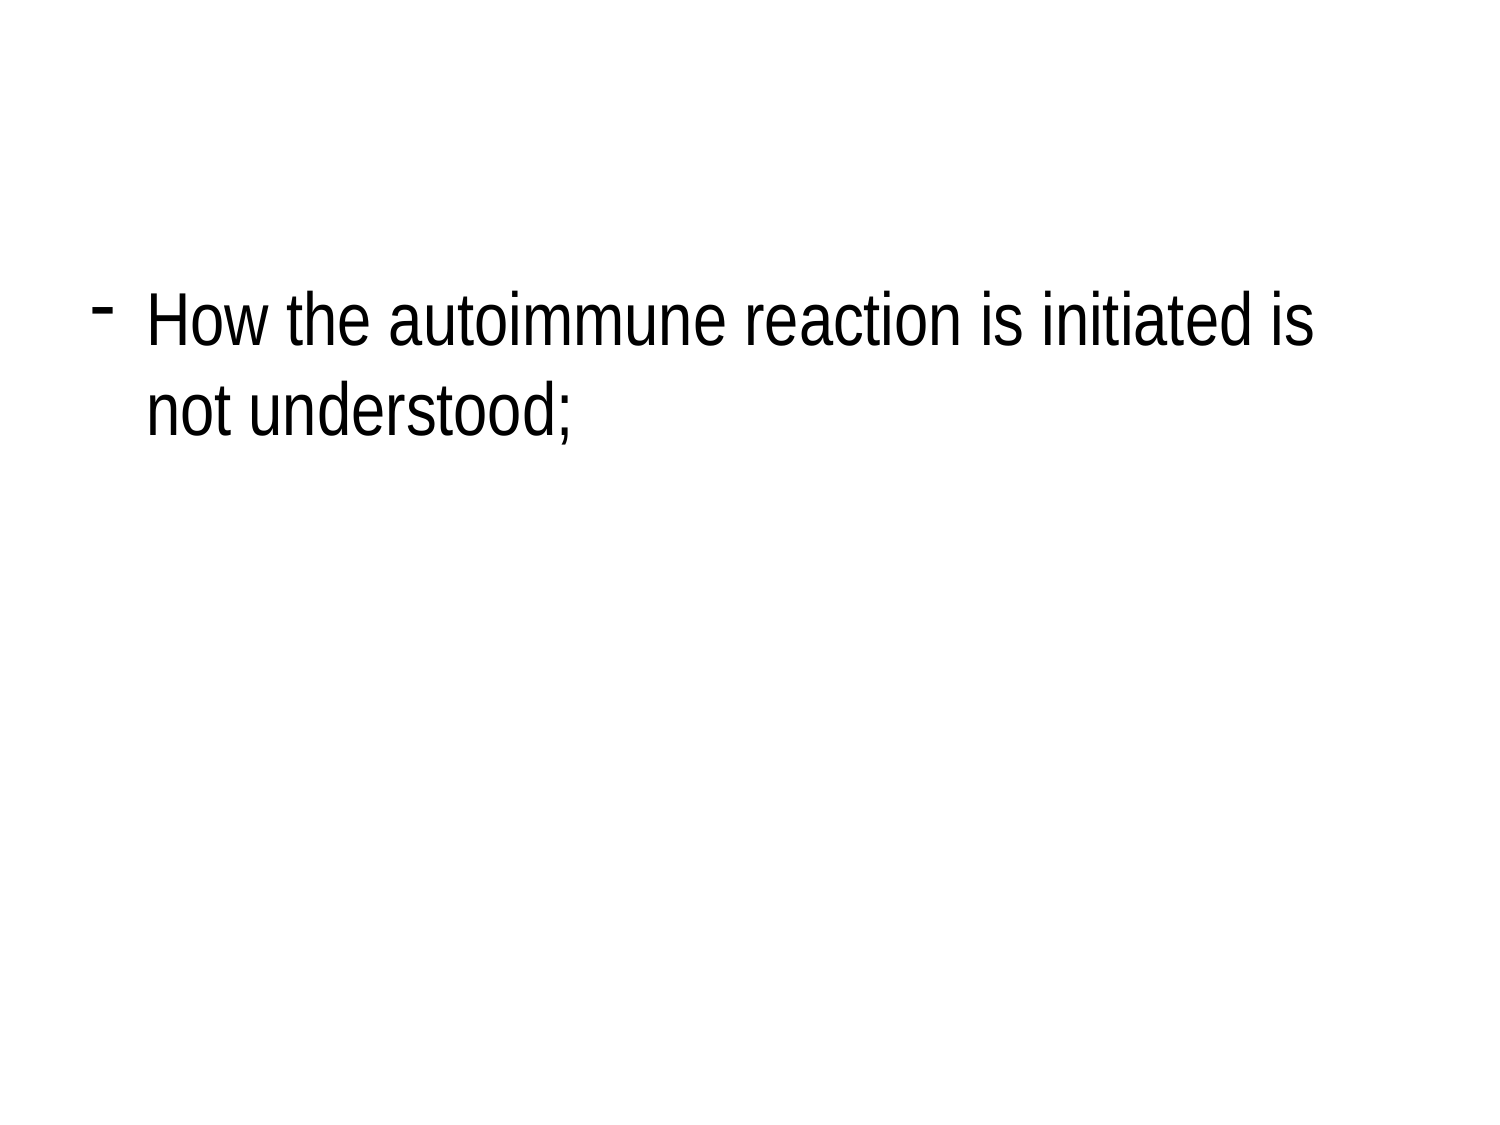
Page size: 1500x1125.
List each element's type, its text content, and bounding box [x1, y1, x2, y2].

list How the autoimmune reaction is initiated is not understood; [75, 262, 1425, 1005]
